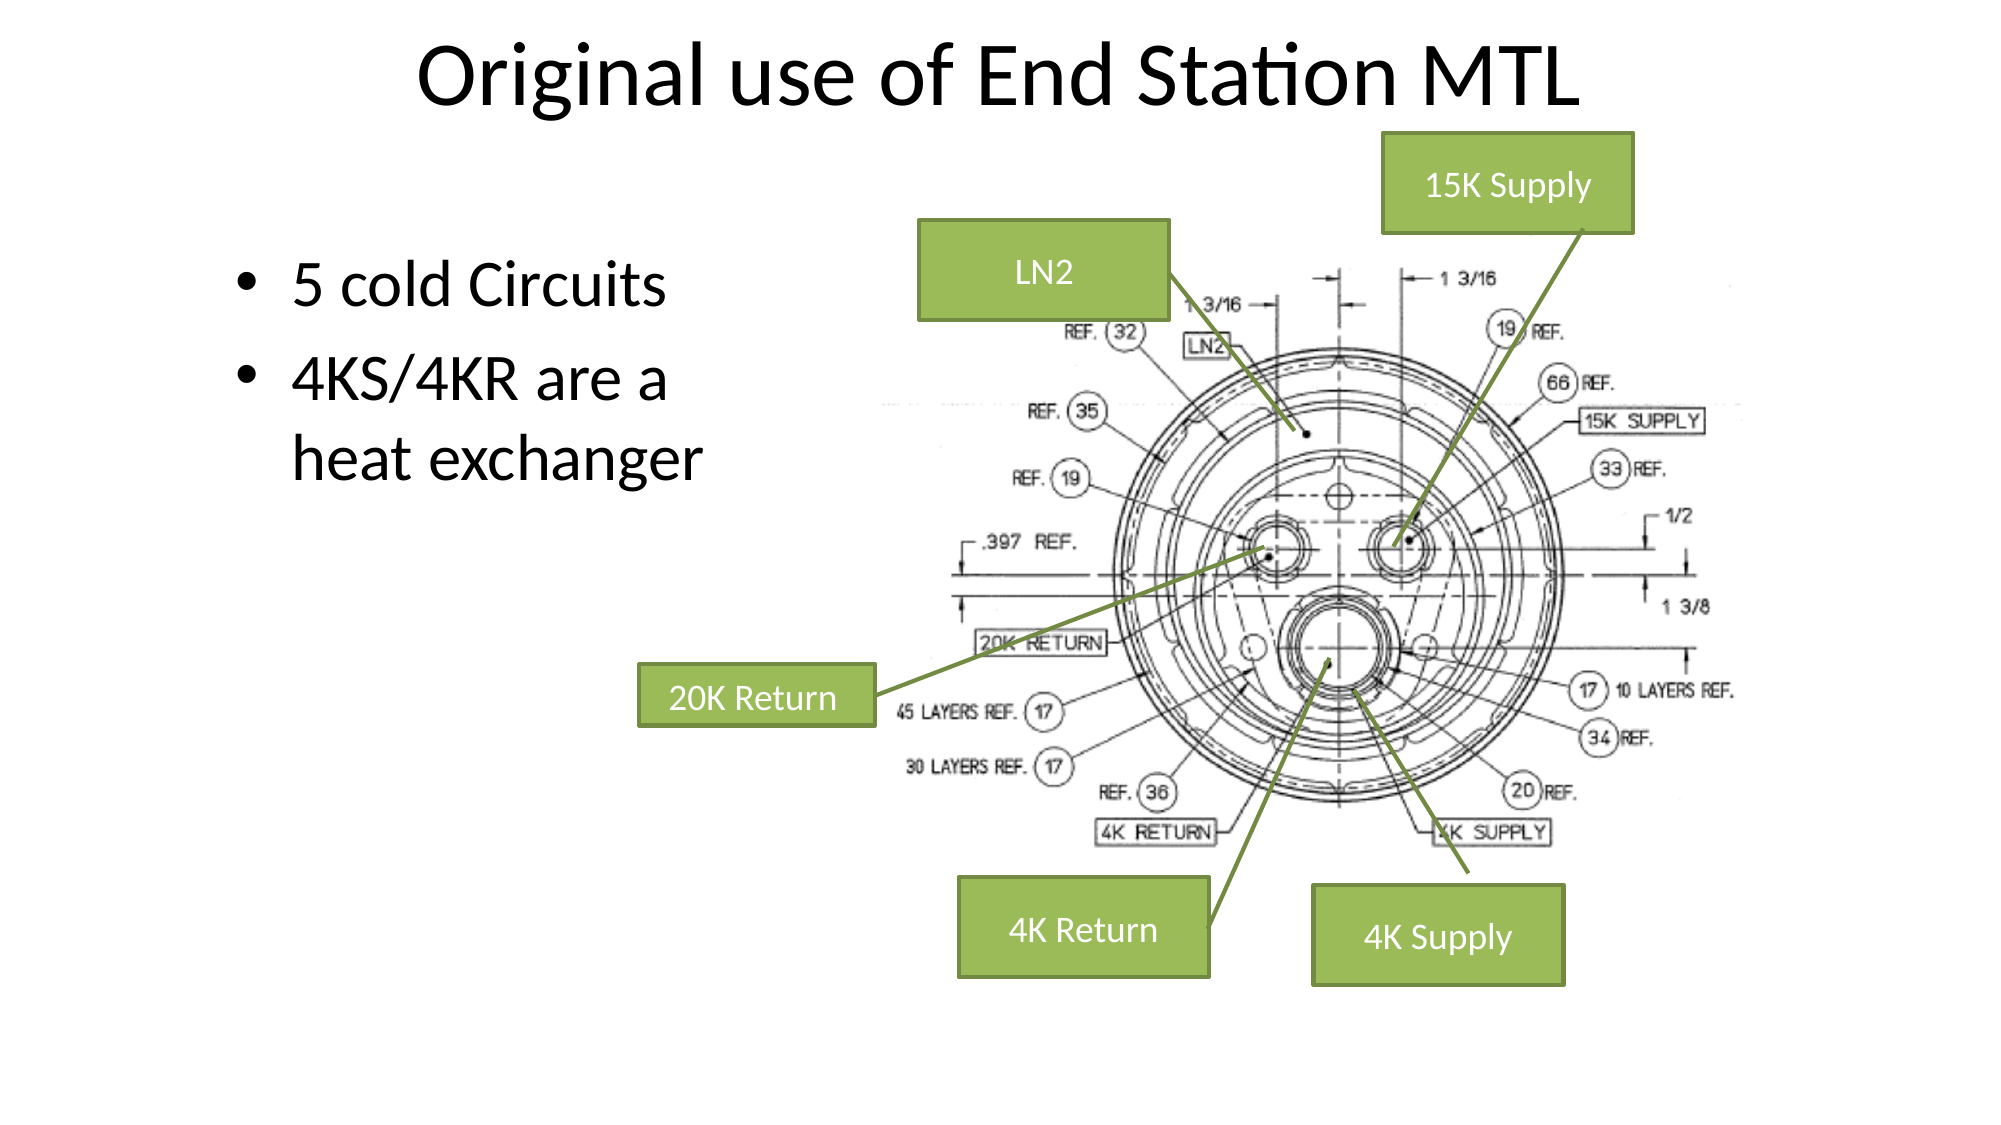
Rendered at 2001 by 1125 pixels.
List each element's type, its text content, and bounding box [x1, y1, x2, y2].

title Original use of End Station MTL [324, 0, 1675, 163]
list 5 cold Circuits 4KS/4KR are a heat exchanger [220, 232, 754, 1006]
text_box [639, 132, 1745, 986]
